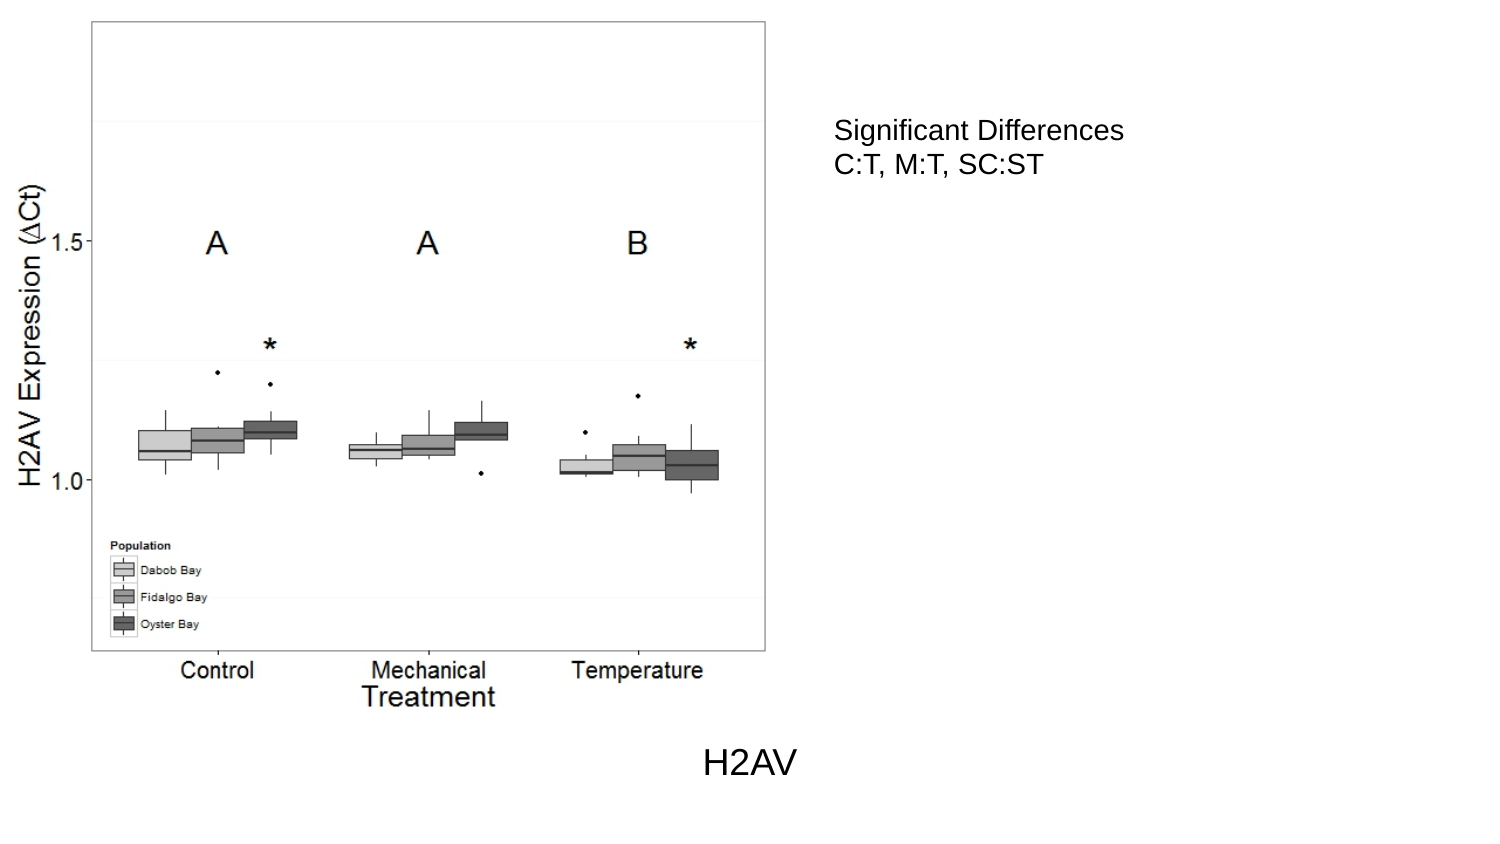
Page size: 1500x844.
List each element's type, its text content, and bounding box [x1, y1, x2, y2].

text_box Significant Differences C:T, M:T, SC:ST [819, 95, 1301, 467]
list H2AV [75, 722, 1425, 808]
picture [0, 0, 788, 723]
